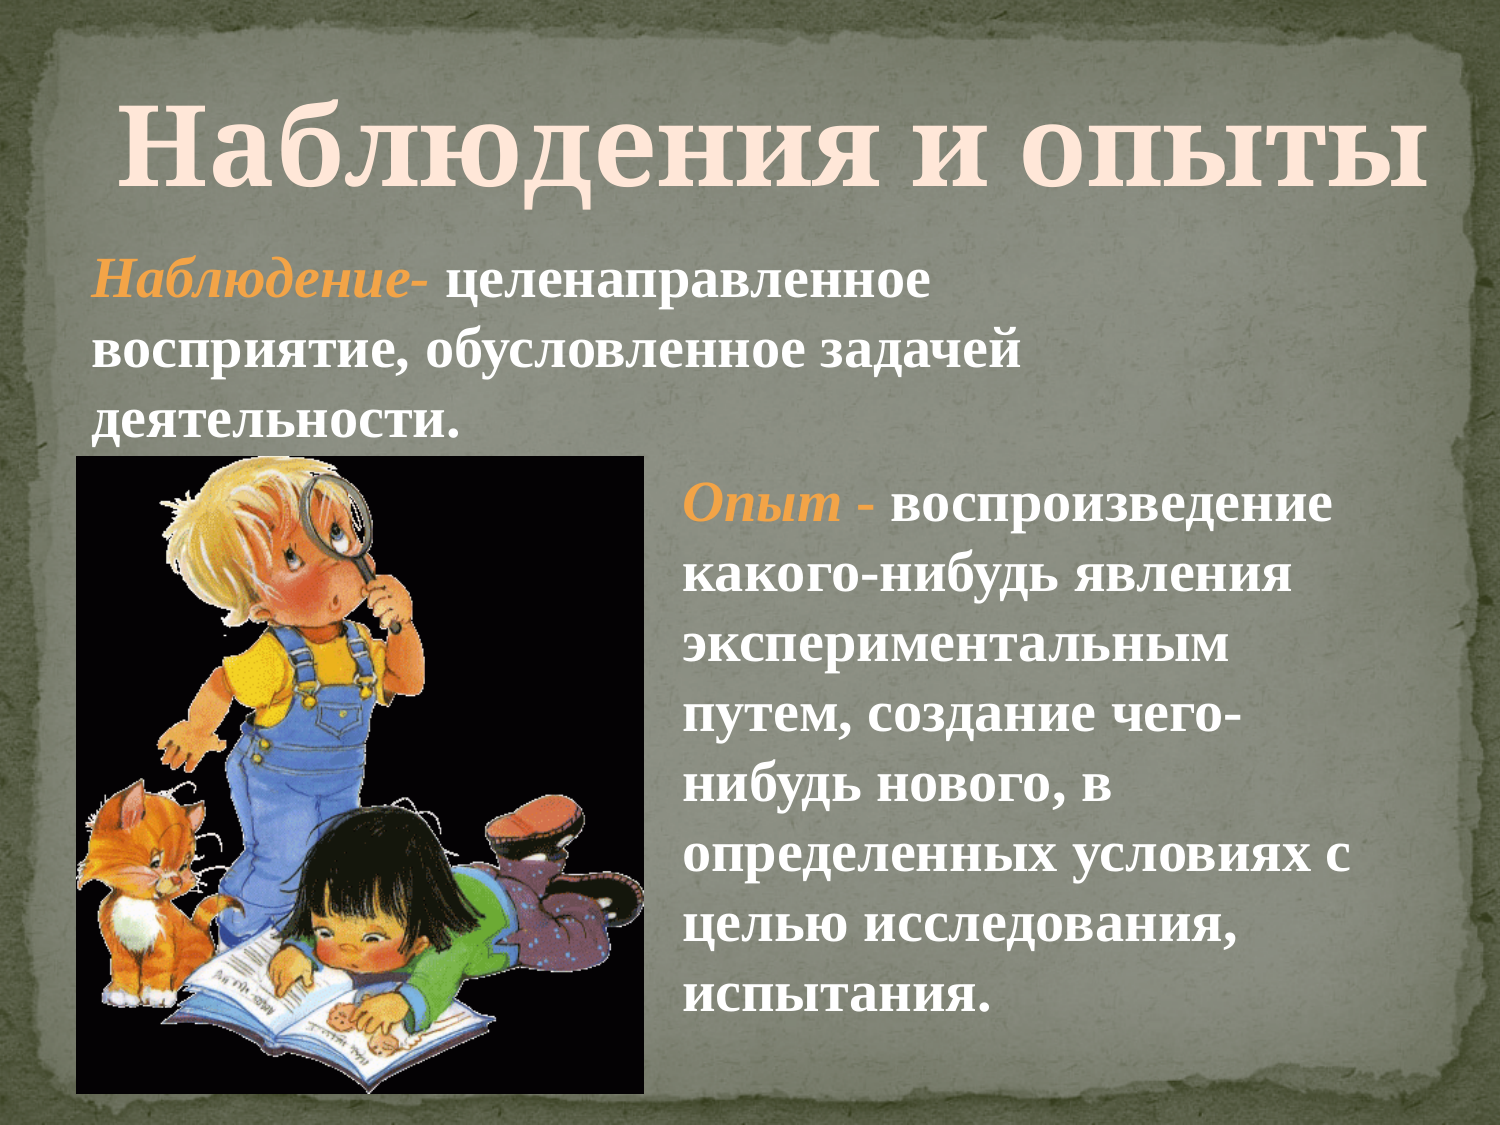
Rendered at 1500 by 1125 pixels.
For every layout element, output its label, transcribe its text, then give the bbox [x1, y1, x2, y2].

text_box Наблюдения и опыты [101, 66, 1446, 217]
text_box Наблюдение- целенаправленное восприятие, обусловленное задачей деятельности. [76, 231, 1046, 457]
text_box Опыт - воспроизведение какого-нибудь явления экспериментальным путем, создание чего-нибудь нового, в определенных условиях с целью исследования, испытания. [667, 456, 1418, 1031]
picture [76, 456, 644, 1094]
